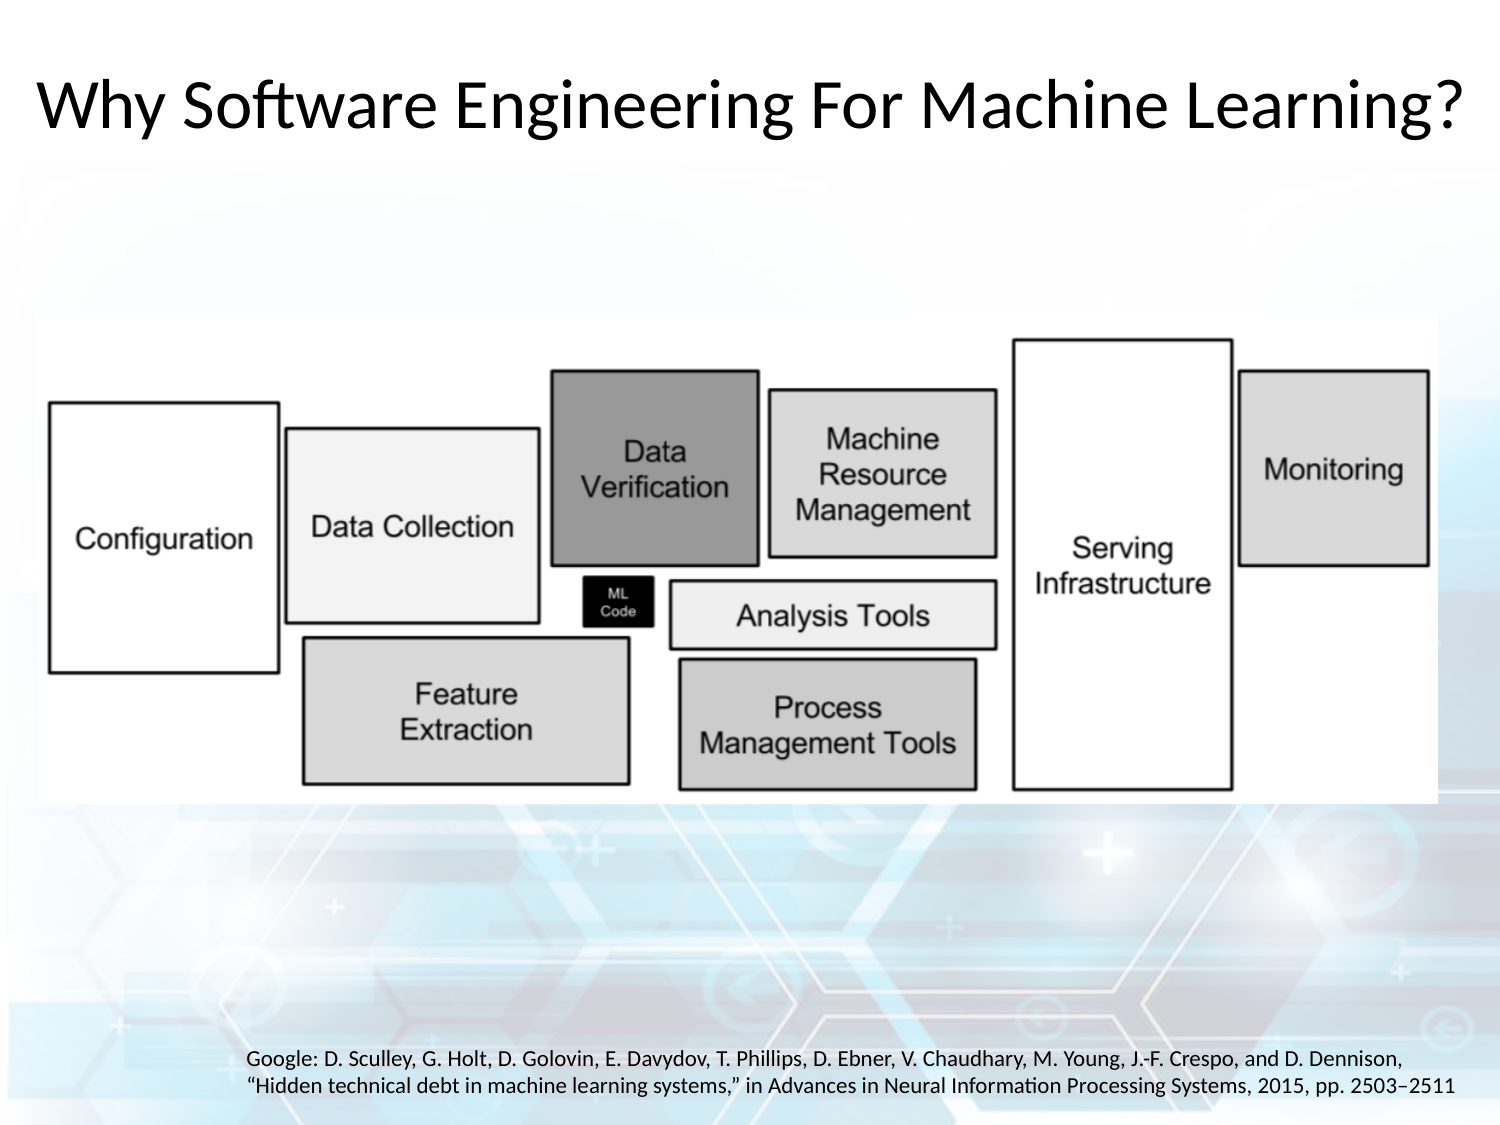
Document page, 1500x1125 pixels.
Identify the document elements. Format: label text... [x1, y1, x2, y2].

text_box Google: D. Sculley, G. Holt, D. Golovin, E. Davydov, T. Phillips, D. Ebner, V. Chaudhary, M. Young, J.-F. Crespo, and D. Dennison, “Hidden technical debt in machine learning systems,” in Advances in Neural Information Processing Systems, 2015, pp. 2503–2511 [241, 1038, 1463, 1103]
picture [37, 311, 1438, 805]
title Why Software Engineering For Machine Learning? [0, 45, 1500, 233]
